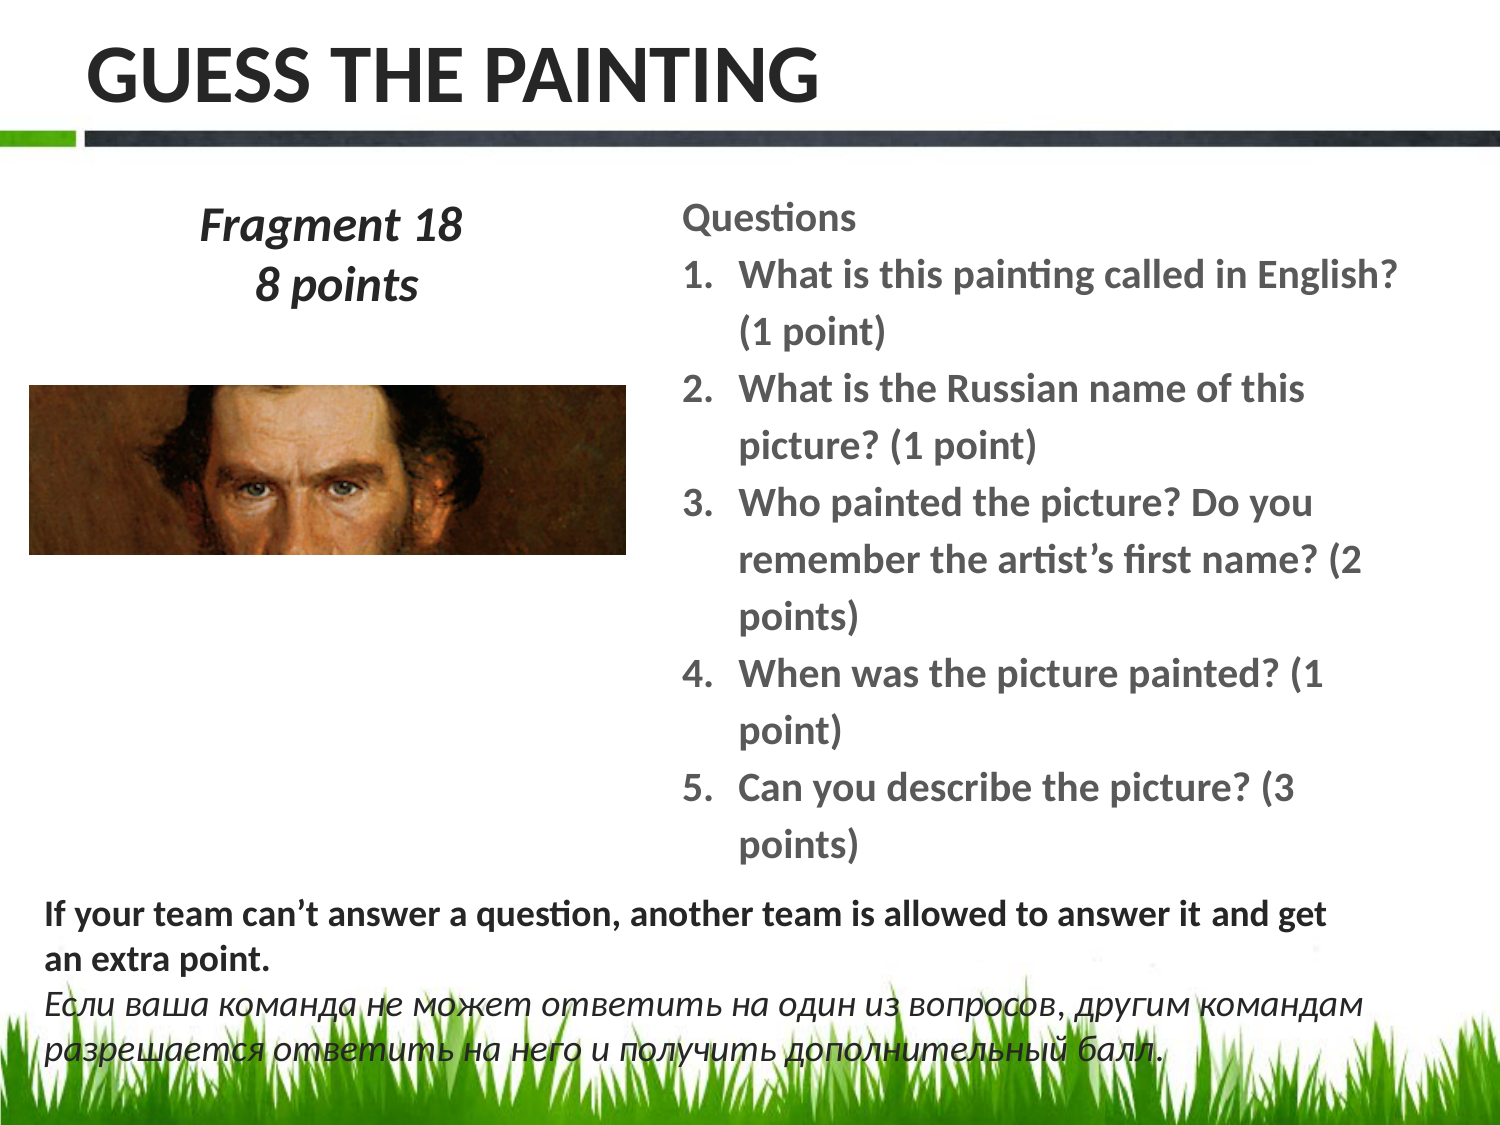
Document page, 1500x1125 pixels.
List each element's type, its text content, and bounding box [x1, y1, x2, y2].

text_box Fragment 18 8 points [41, 184, 632, 320]
title GUESS THE PAINTING [71, 12, 1450, 125]
text_box Questions What is this painting called in English? (1 point) What is the Russian name of this picture? (1 point) Who painted the picture? Do you remember the artist’s first name? (2 points) When was the picture painted? (1 point) Can you describe the picture? (3 points) [667, 125, 1418, 875]
picture [0, 0, 1500, 1125]
text_box If your team can’t answer a question, another team is allowed to answer it and get an extra point. Если ваша команда не может ответить на один из вопросов, другим командам разрешается ответить на него и получить дополнительный балл. [29, 881, 1388, 1077]
